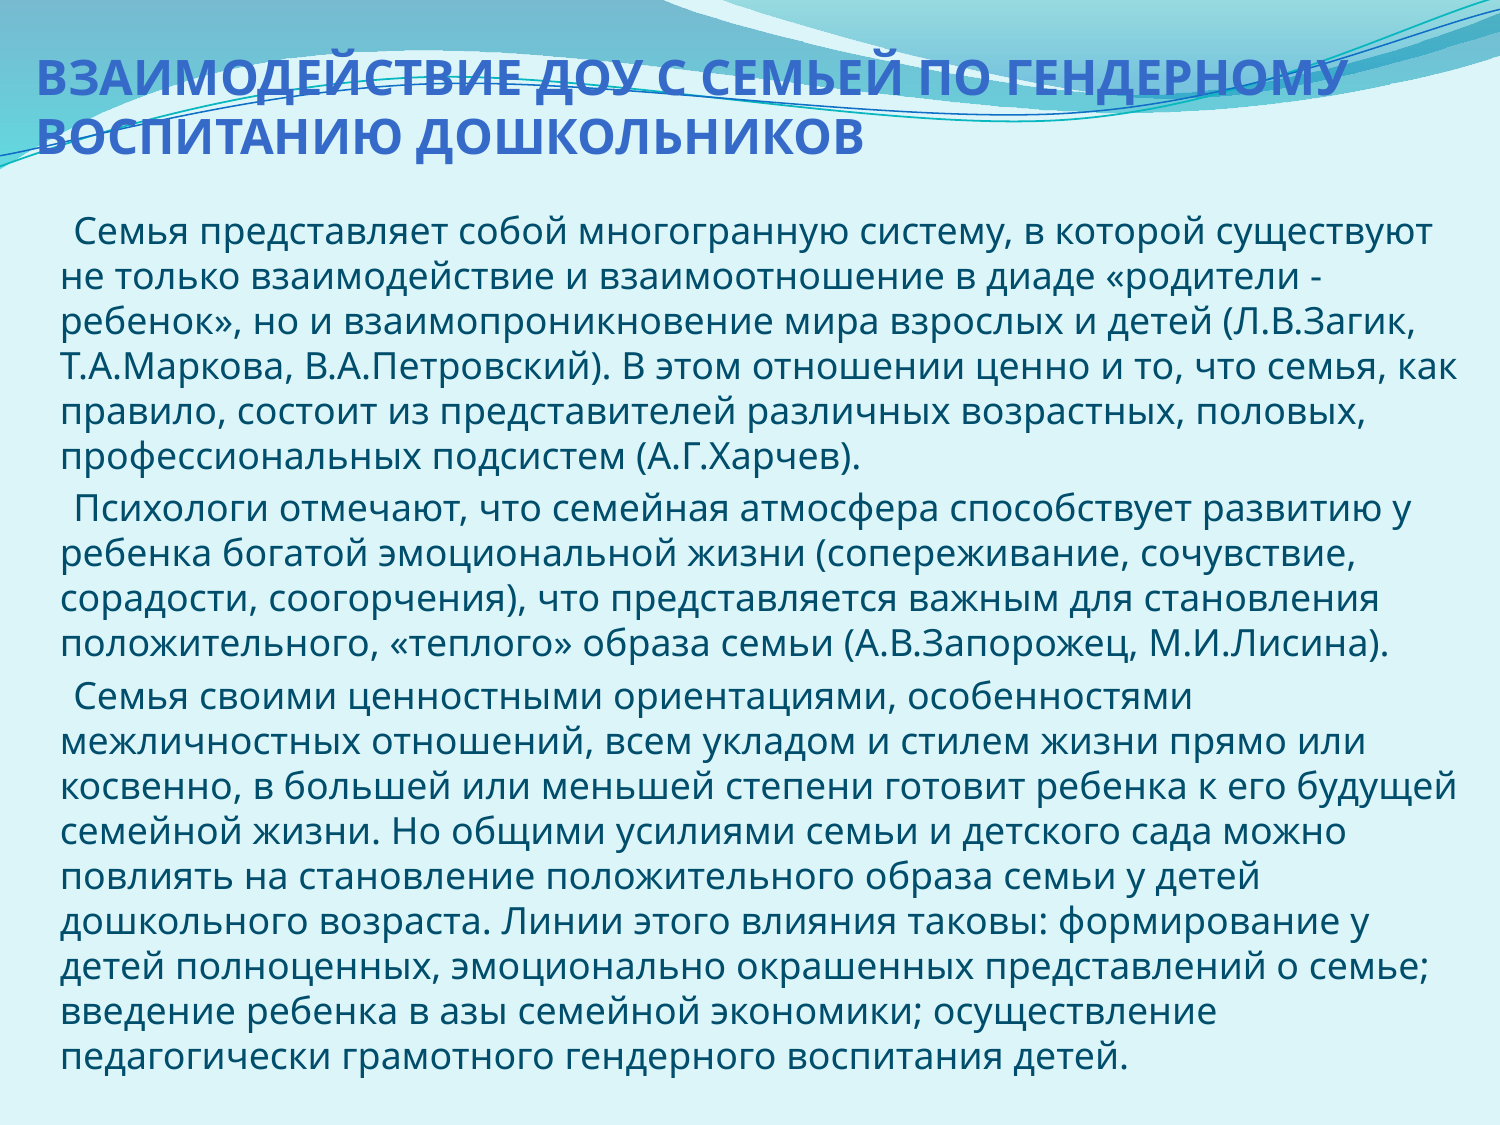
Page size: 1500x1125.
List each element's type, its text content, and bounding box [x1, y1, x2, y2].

title Взаимодействие ДОУ с семьей по гендерному воспитанию дошкольников [35, 35, 1386, 199]
list Семья представляет собой многогранную систему, в которой существуют не только взаимодействие и взаимоотношение в диаде «родители - ребенок», но и взаимопроникновение мира взрослых и детей (Л.В.Загик, Т.А.Маркова, В.А.Петровский). В этом отношении ценно и то, что семья, как правило, состоит из представителей различных возрастных, половых, профессиональных подсистем (А.Г.Харчев). Психологи отмечают, что семейная атмосфера способствует развитию у ребенка богатой эмоциональной жизни (сопереживание, сочувствие, сорадости, соогорчения), что представляется важным для становления положительного, «теплого» образа семьи (А.В.Запорожец, М.И.Лисина). Семья своими ценностными ориентациями, особенностями межличностных отношений, всем укладом и стилем жизни прямо или косвенно, в большей или меньшей степени готовит ребенка к его будущей семейной жизни. Но общими усилиями семьи и детского сада можно повлиять на становление положительного образа семьи у детей дошкольного возраста. Линии этого влияния таковы: формирование у детей полноценных, эмоционально окрашенных представлений о семье; введение ребенка в азы семейной экономики; осуществление педагогически грамотного гендерного воспитания детей. [0, 199, 1477, 1125]
